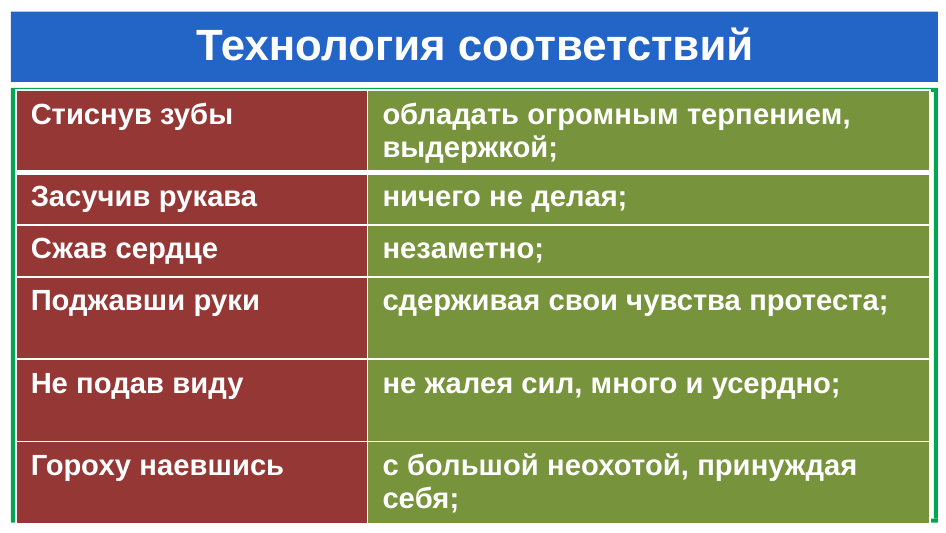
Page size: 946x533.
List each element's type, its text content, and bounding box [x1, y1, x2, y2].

table_cell сдерживая свои чувства протеста; [368, 278, 929, 358]
title Технология соответствий [49, 16, 897, 70]
table_cell Гороху наевшись [17, 442, 367, 523]
table_cell не жалея сил, много и усердно; [368, 360, 929, 441]
table_cell Поджавши руки [17, 278, 367, 358]
table_header обладать огромным терпением, выдержкой; [368, 91, 929, 170]
table_cell Сжав сердце [17, 226, 367, 276]
table_header Стиснув зубы [17, 91, 367, 170]
table_cell Не подав виду [17, 360, 367, 441]
table_cell ничего не делая; [368, 175, 929, 224]
table_cell Засучив рукава [17, 175, 367, 224]
table_cell с большой неохотой, принуждая себя; [368, 442, 929, 523]
table_cell незаметно; [368, 226, 929, 276]
